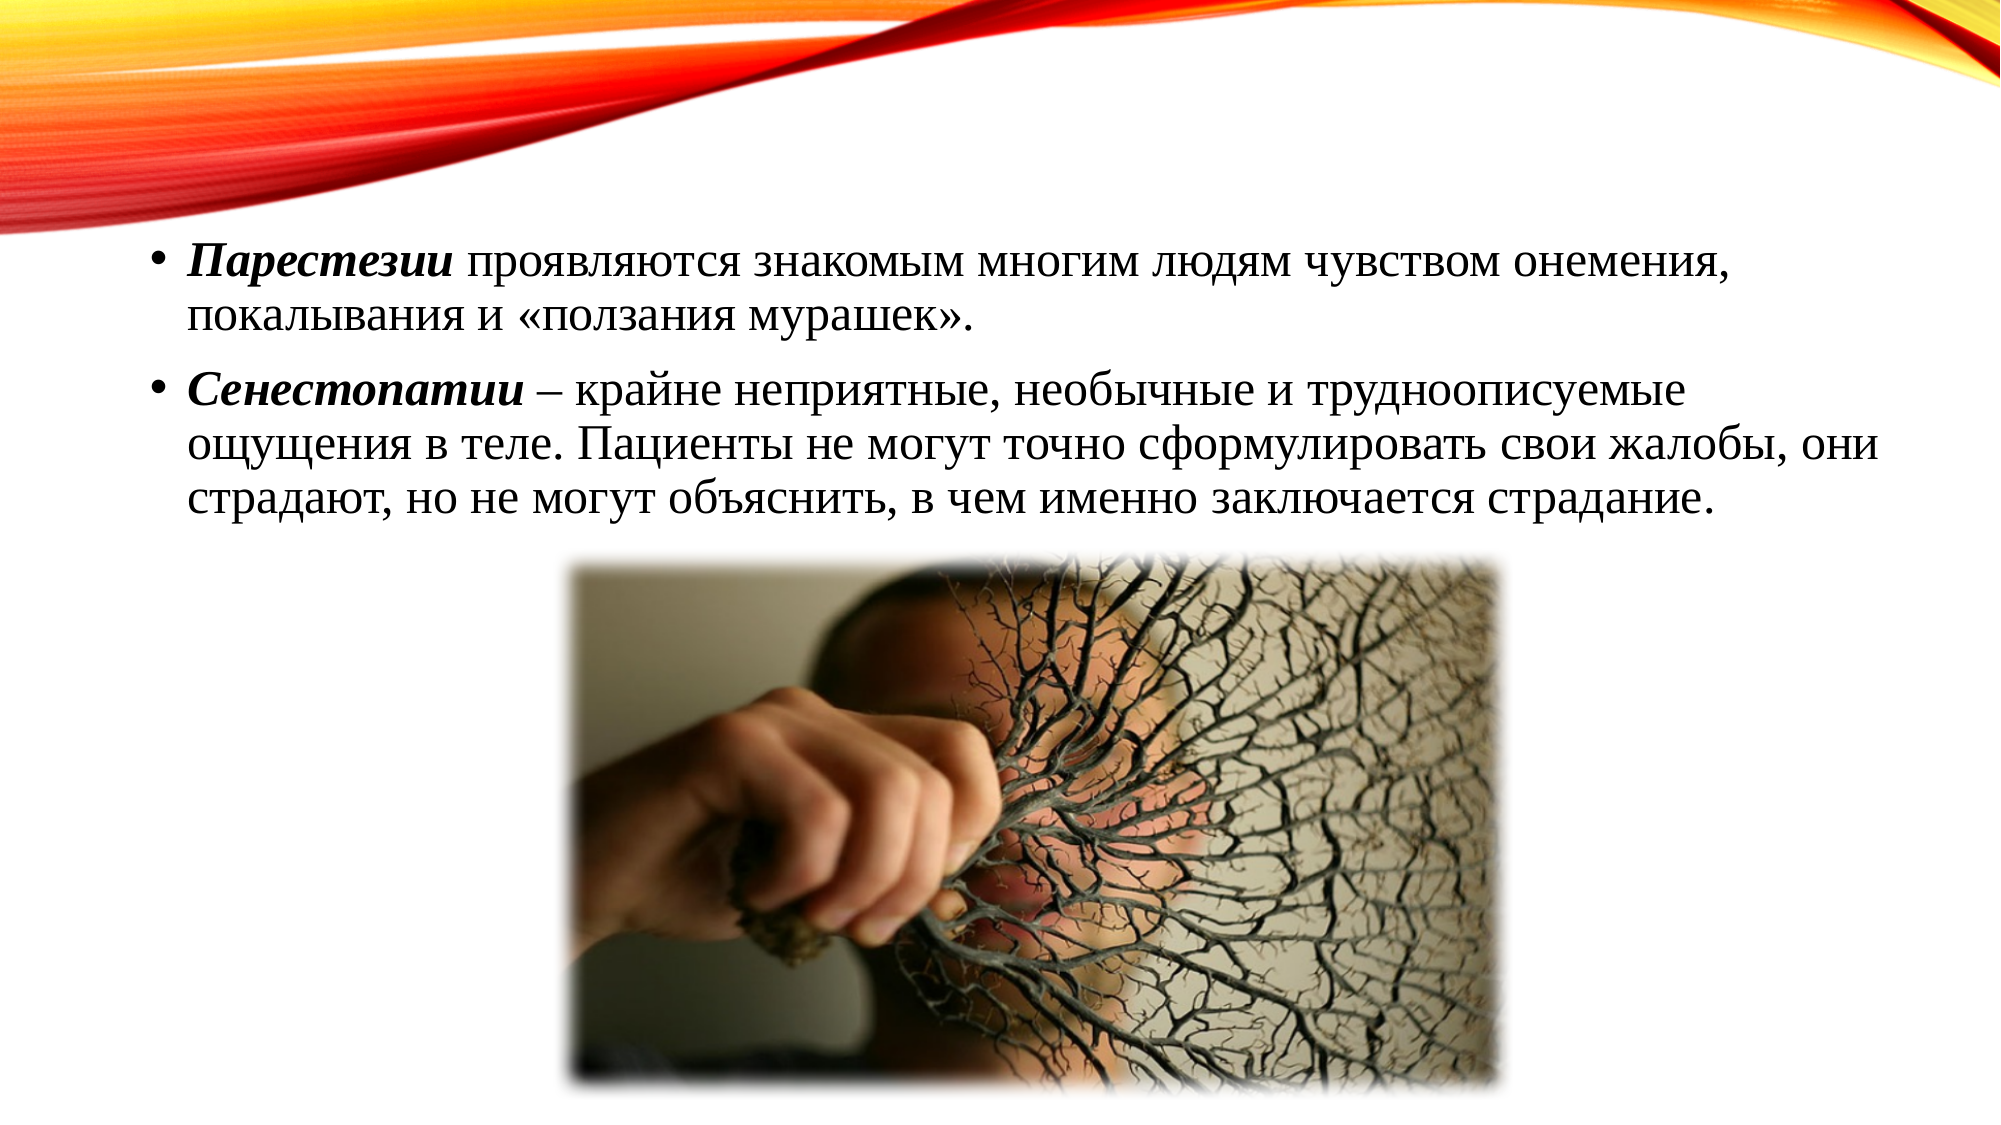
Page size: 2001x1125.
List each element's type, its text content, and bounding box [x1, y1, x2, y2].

picture [553, 547, 1515, 1102]
picture [0, 0, 2000, 237]
list Парестезии проявляются знакомым многим людям чувством онемения, покалывания и «ползания мурашек». Сенестопатии – крайне неприятные, необычные и трудноописуемые ощущения в теле. Пациенты не могут точно сформулировать свои жалобы, они страдают, но не могут объяснить, в чем именно заключается страдание. [134, 225, 1910, 886]
